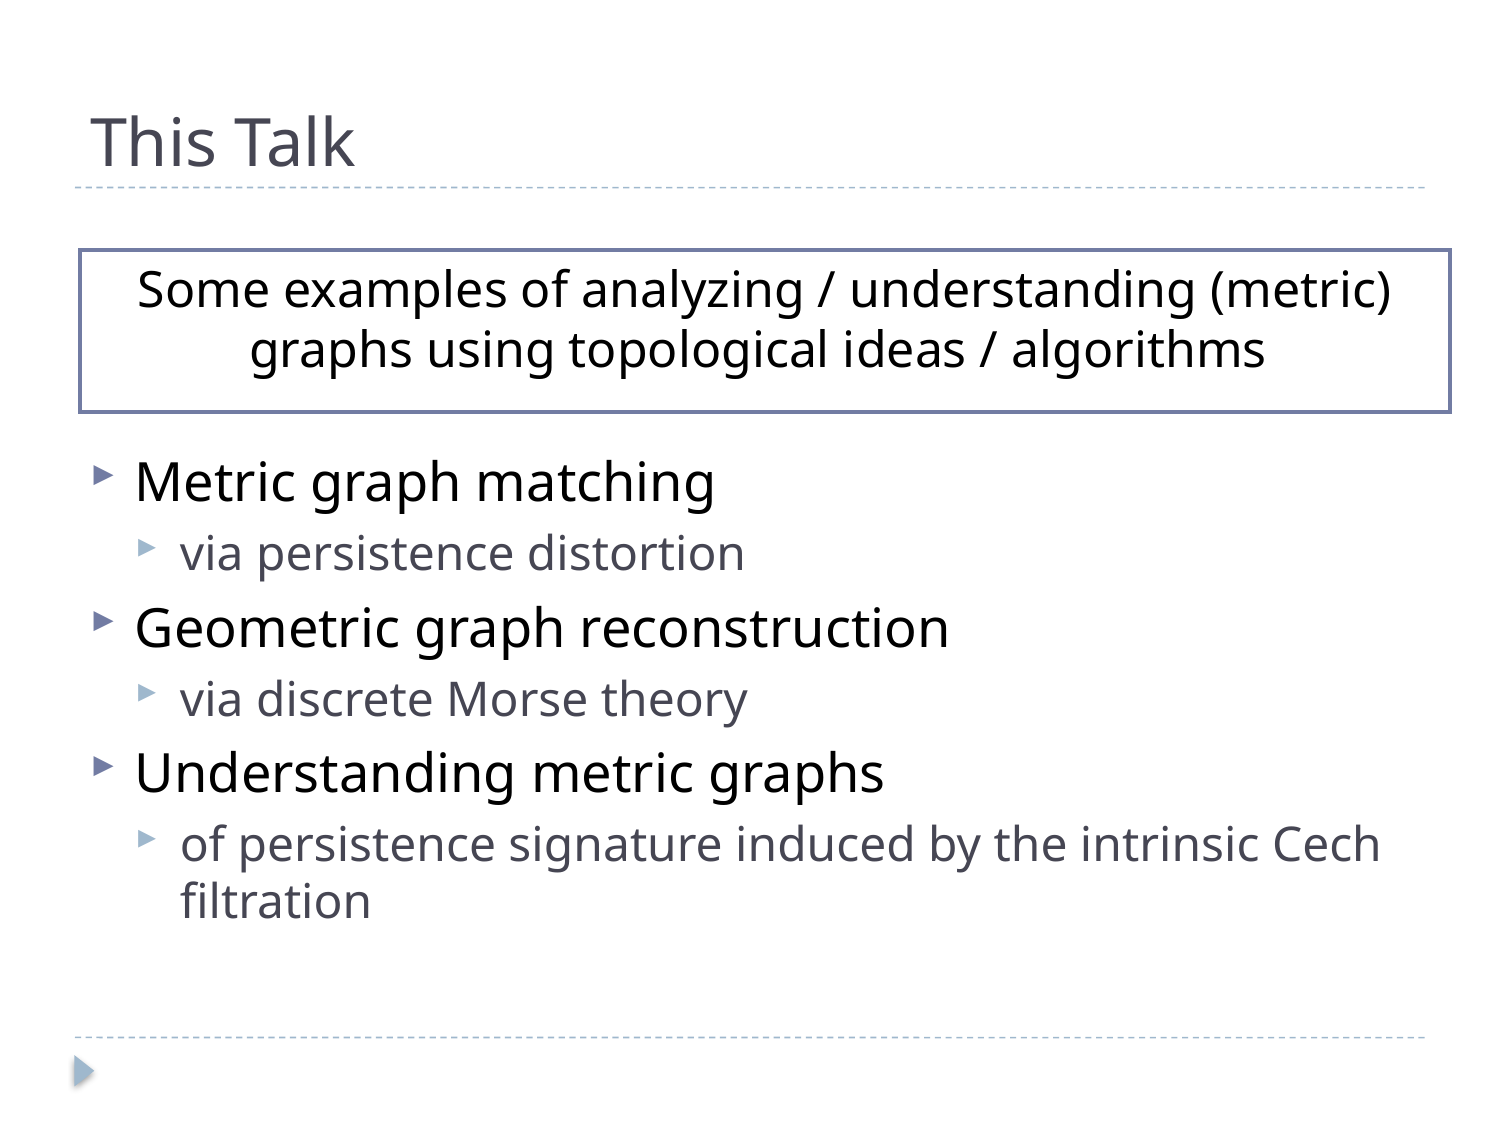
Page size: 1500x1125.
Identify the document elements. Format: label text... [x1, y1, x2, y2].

text_box Some examples of analyzing / understanding (metric) graphs using topological ideas / algorithms [79, 249, 1450, 413]
list Metric graph matching via persistence distortion Geometric graph reconstruction via discrete Morse theory Understanding metric graphs of persistence signature induced by the intrinsic Cech filtration [74, 439, 1426, 1063]
title This Talk [74, 24, 1426, 188]
